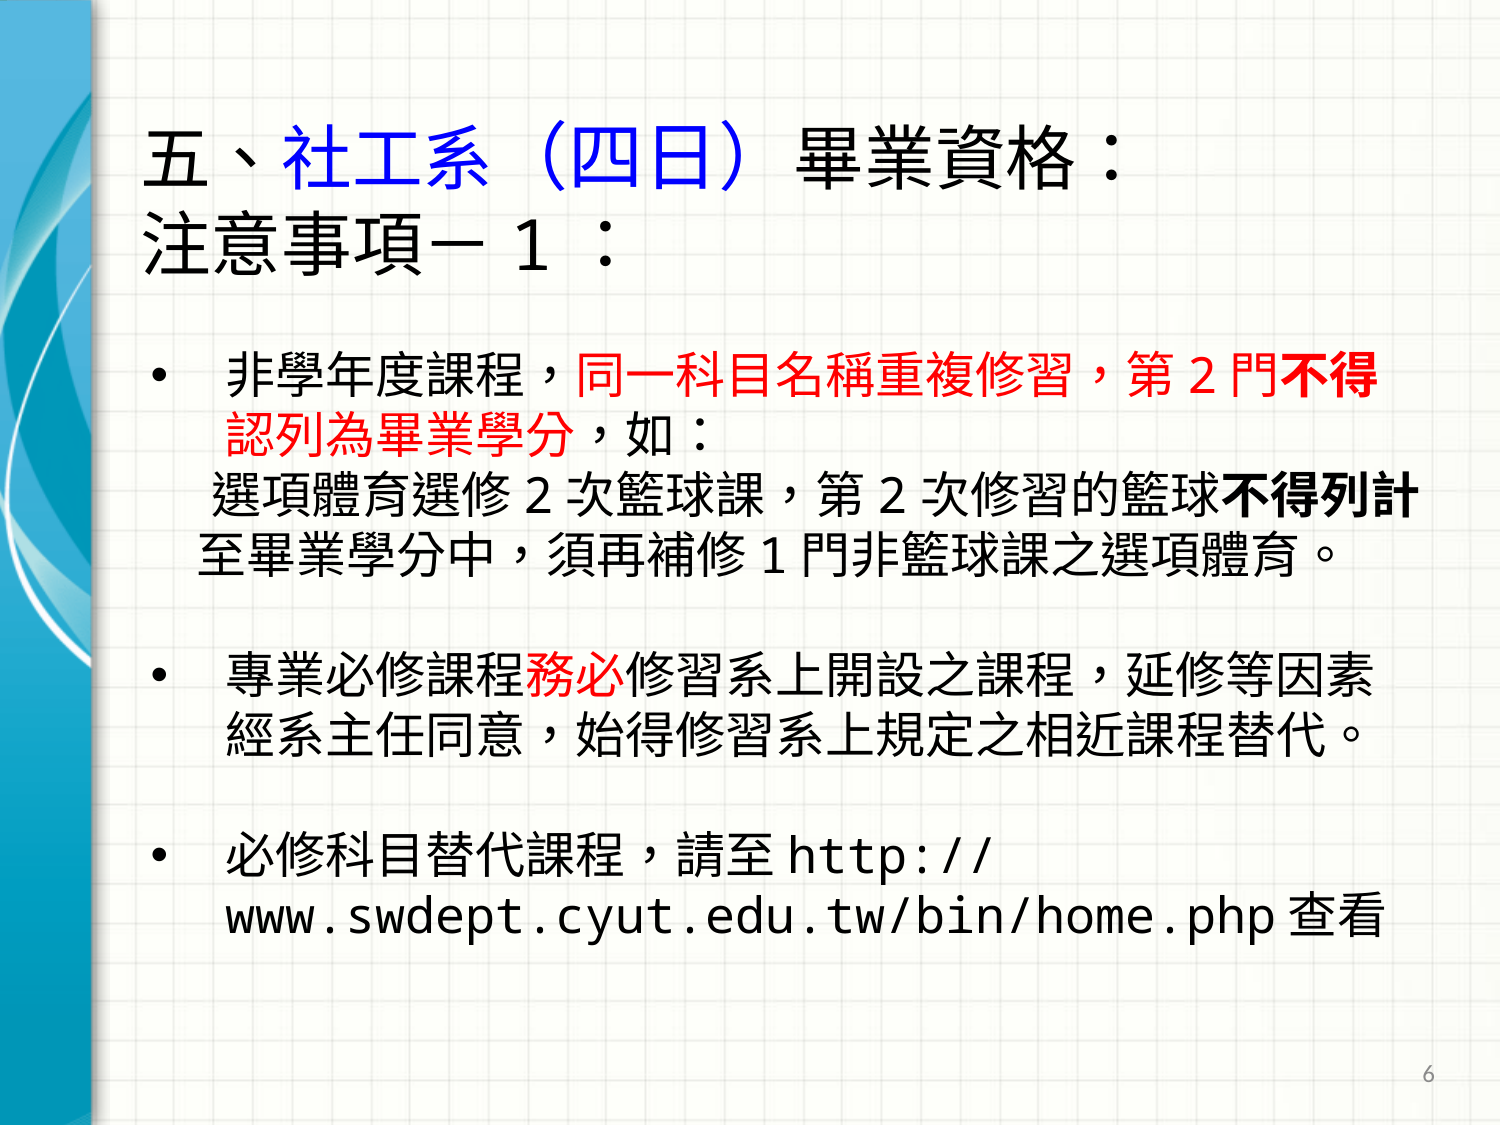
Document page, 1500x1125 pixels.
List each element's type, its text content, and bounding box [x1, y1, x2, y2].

picture [0, 0, 1500, 1125]
text_box 非學年度課程，同一科目名稱重複修習，第2門不得認列為畢業學分，如： 選項體育選修2次籃球課，第2次修習的籃球不得列計 至畢業學分中，須再補修1門非籃球課之選項體育。 專業必修課程務必修習系上開設之課程，延修等因素經系主任同意，始得修習系上規定之相近課程替代。 必修科目替代課程，請至http://www.swdept.cyut.edu.tw/bin/home.php查看 [135, 302, 1435, 1125]
title 五、社工系（四日）畢業資格： 注意事項－1： [125, 103, 1450, 291]
slide_number 6 [1100, 1042, 1450, 1103]
